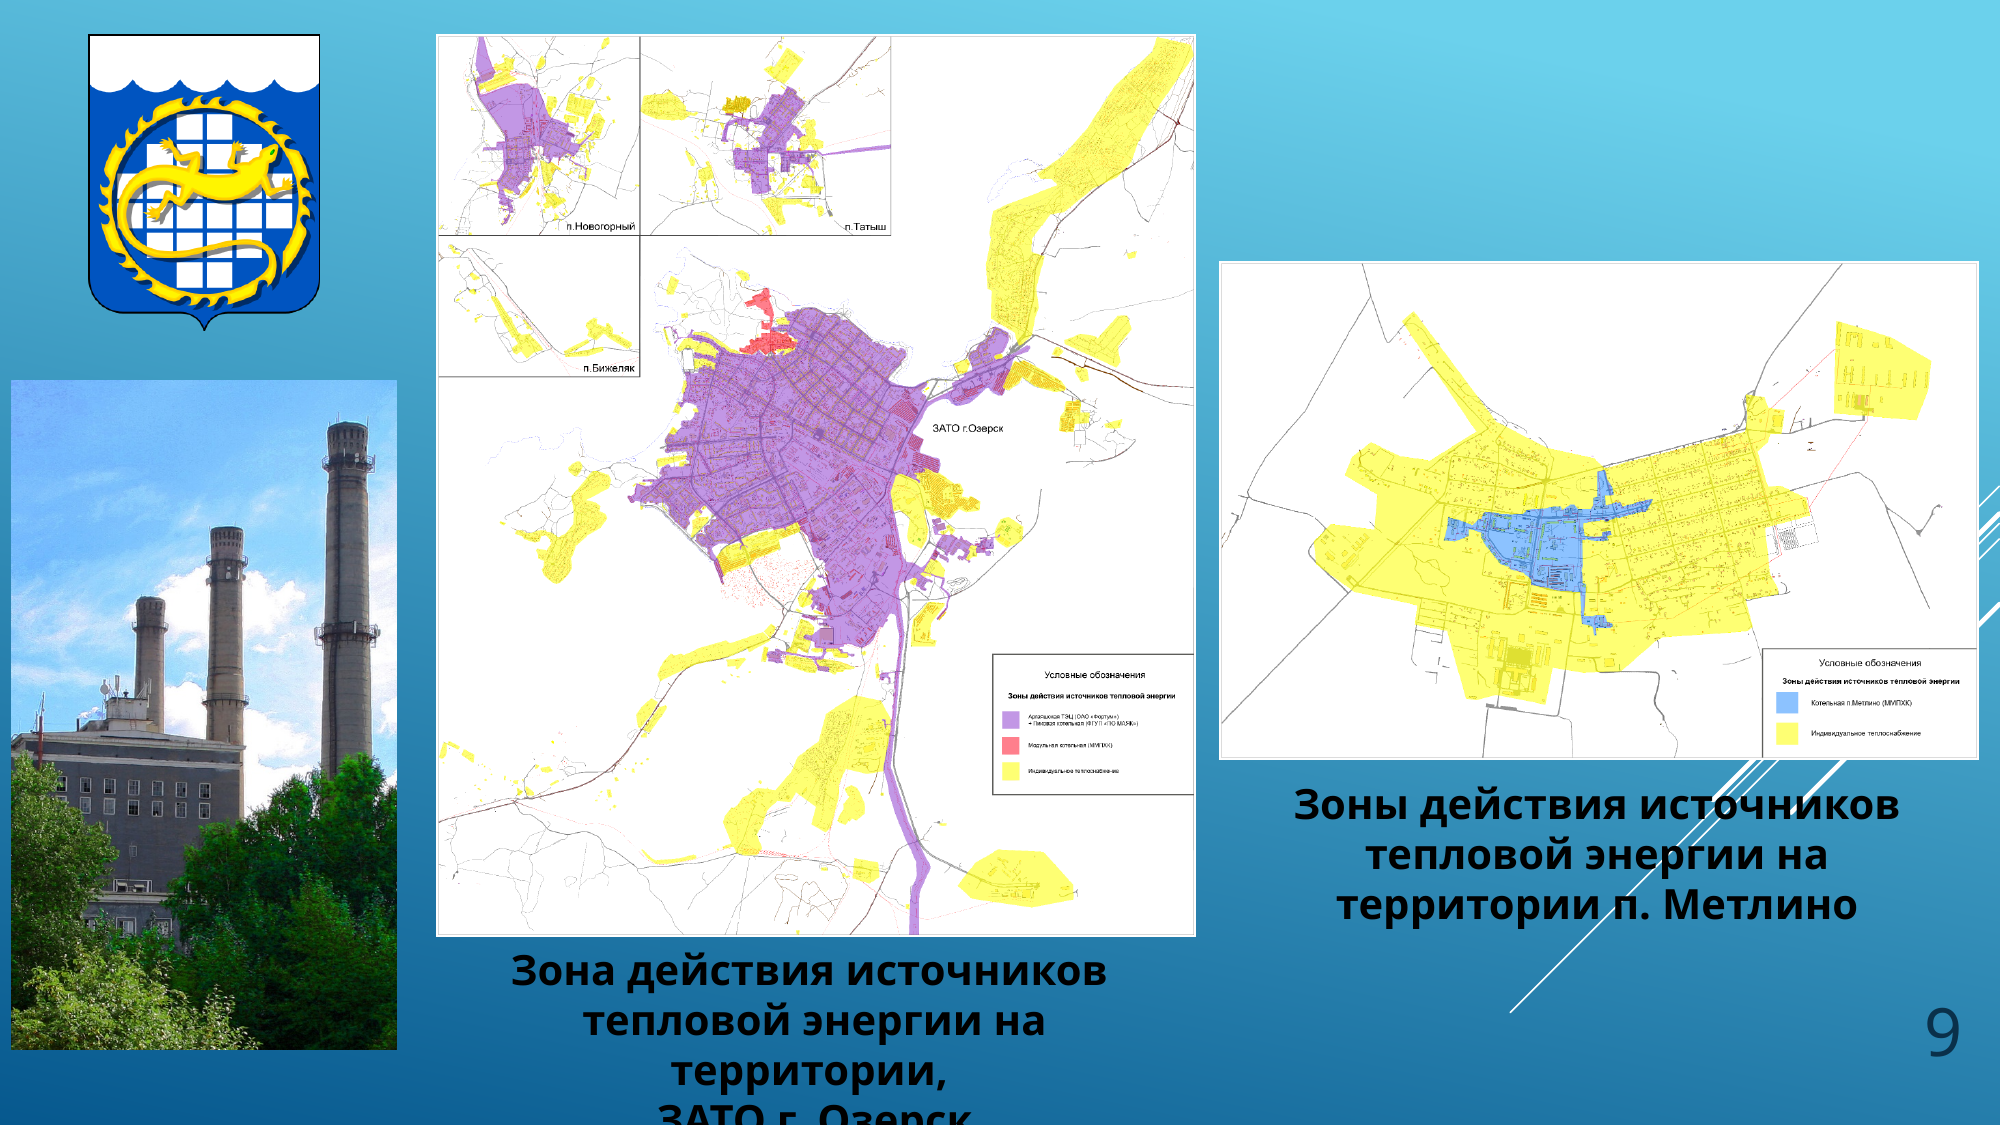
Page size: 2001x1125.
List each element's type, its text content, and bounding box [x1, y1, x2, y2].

picture [436, 34, 1196, 937]
picture [10, 379, 397, 1050]
picture [88, 34, 320, 332]
slide_number 9 [1790, 978, 1979, 1089]
picture [1218, 261, 1979, 761]
text_box Зоны действия источников тепловой энергии на территории п. Метлино [1216, 770, 1979, 935]
text_box Зона действия источников тепловой энергии на территории, ЗАТО г. Озерск [433, 936, 1196, 1125]
